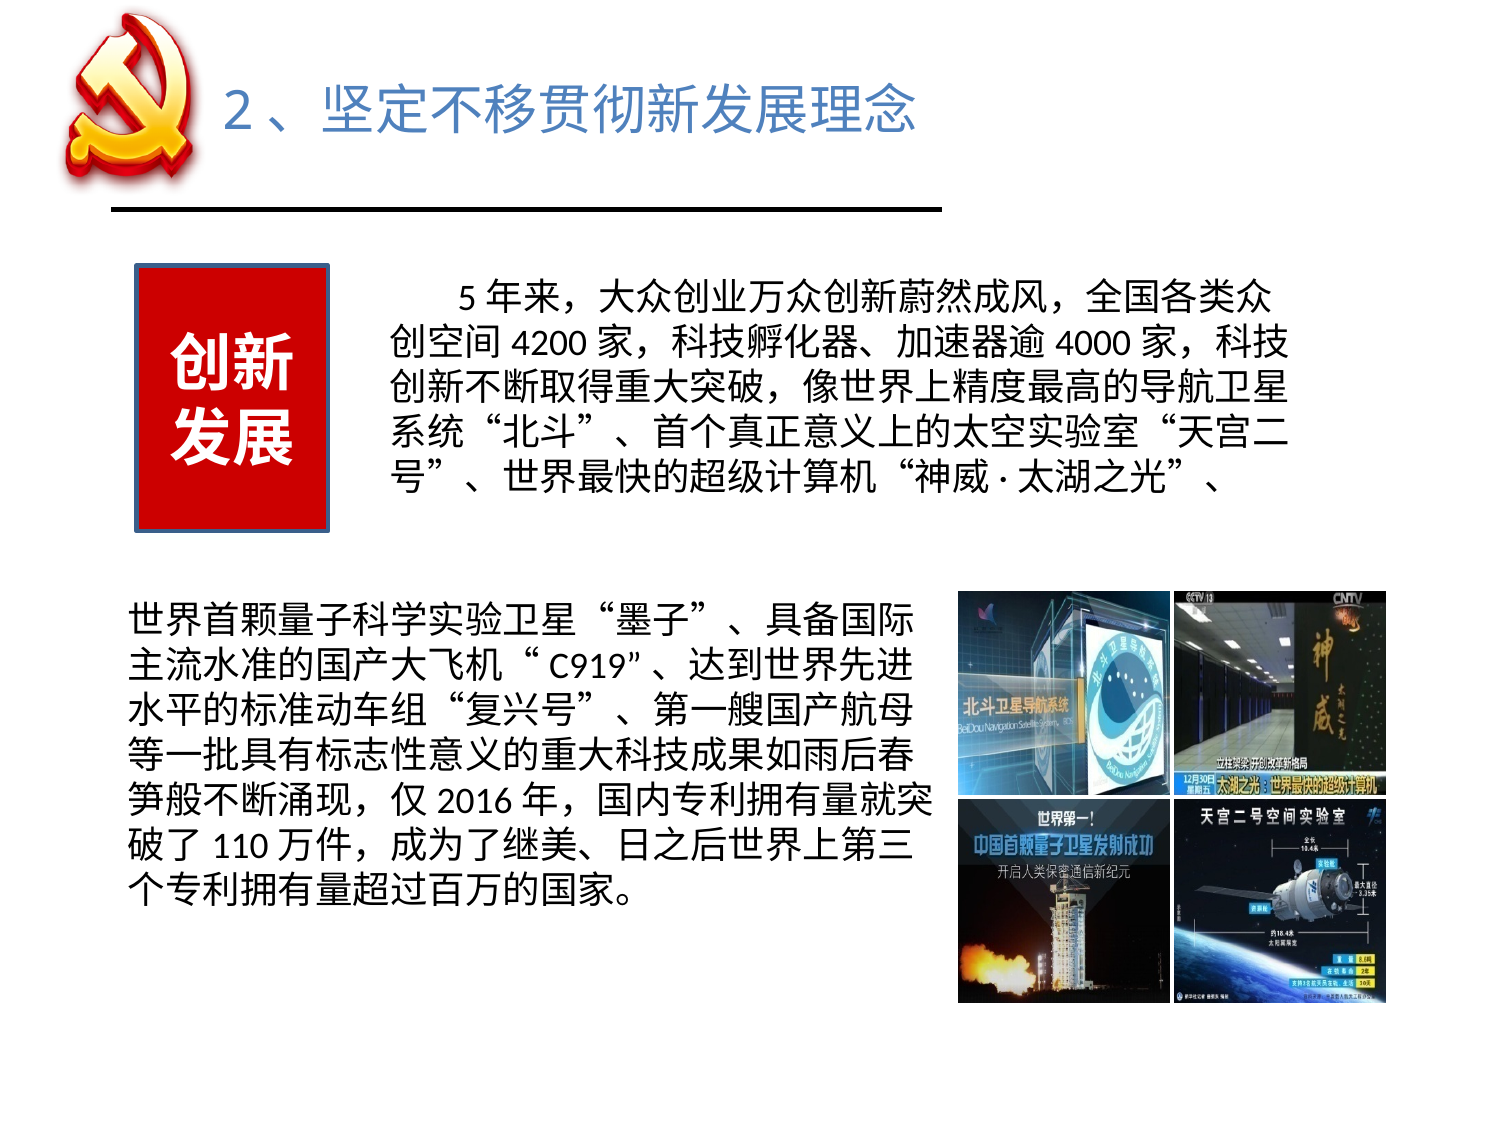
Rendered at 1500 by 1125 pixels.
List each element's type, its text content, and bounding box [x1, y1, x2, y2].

text_box 创新发展 [134, 263, 330, 533]
text_box 5年来，大众创业万众创新蔚然成风，全国各类众创空间4200家，科技孵化器、加速器逾4000家，科技创新不断取得重大突破，像世界上精度最高的导航卫星系统“北斗”、首个真正意义上的太空实验室“天宫二号”、世界最快的超级计算机“神威·太湖之光”、 [375, 265, 1313, 506]
picture [0, 0, 246, 210]
text_box [954, 587, 1170, 795]
text_box 世界首颗量子科学实验卫星“墨子”、具备国际主流水准的国产大飞机“C919”、达到世界先进水平的标准动车组“复兴号”、第一艘国产航母等一批具有标志性意义的重大科技成果如雨后春笋般不断涌现，仅2016年，国内专利拥有量就突破了110万件，成为了继美、日之后世界上第三个专利拥有量超过百万的国家。 [112, 588, 954, 919]
text_box 2、坚定不移贯彻新发展理念 [250, 67, 956, 163]
text_box [1170, 587, 1390, 795]
text_box [954, 795, 1170, 1007]
text_box [1170, 795, 1390, 1007]
